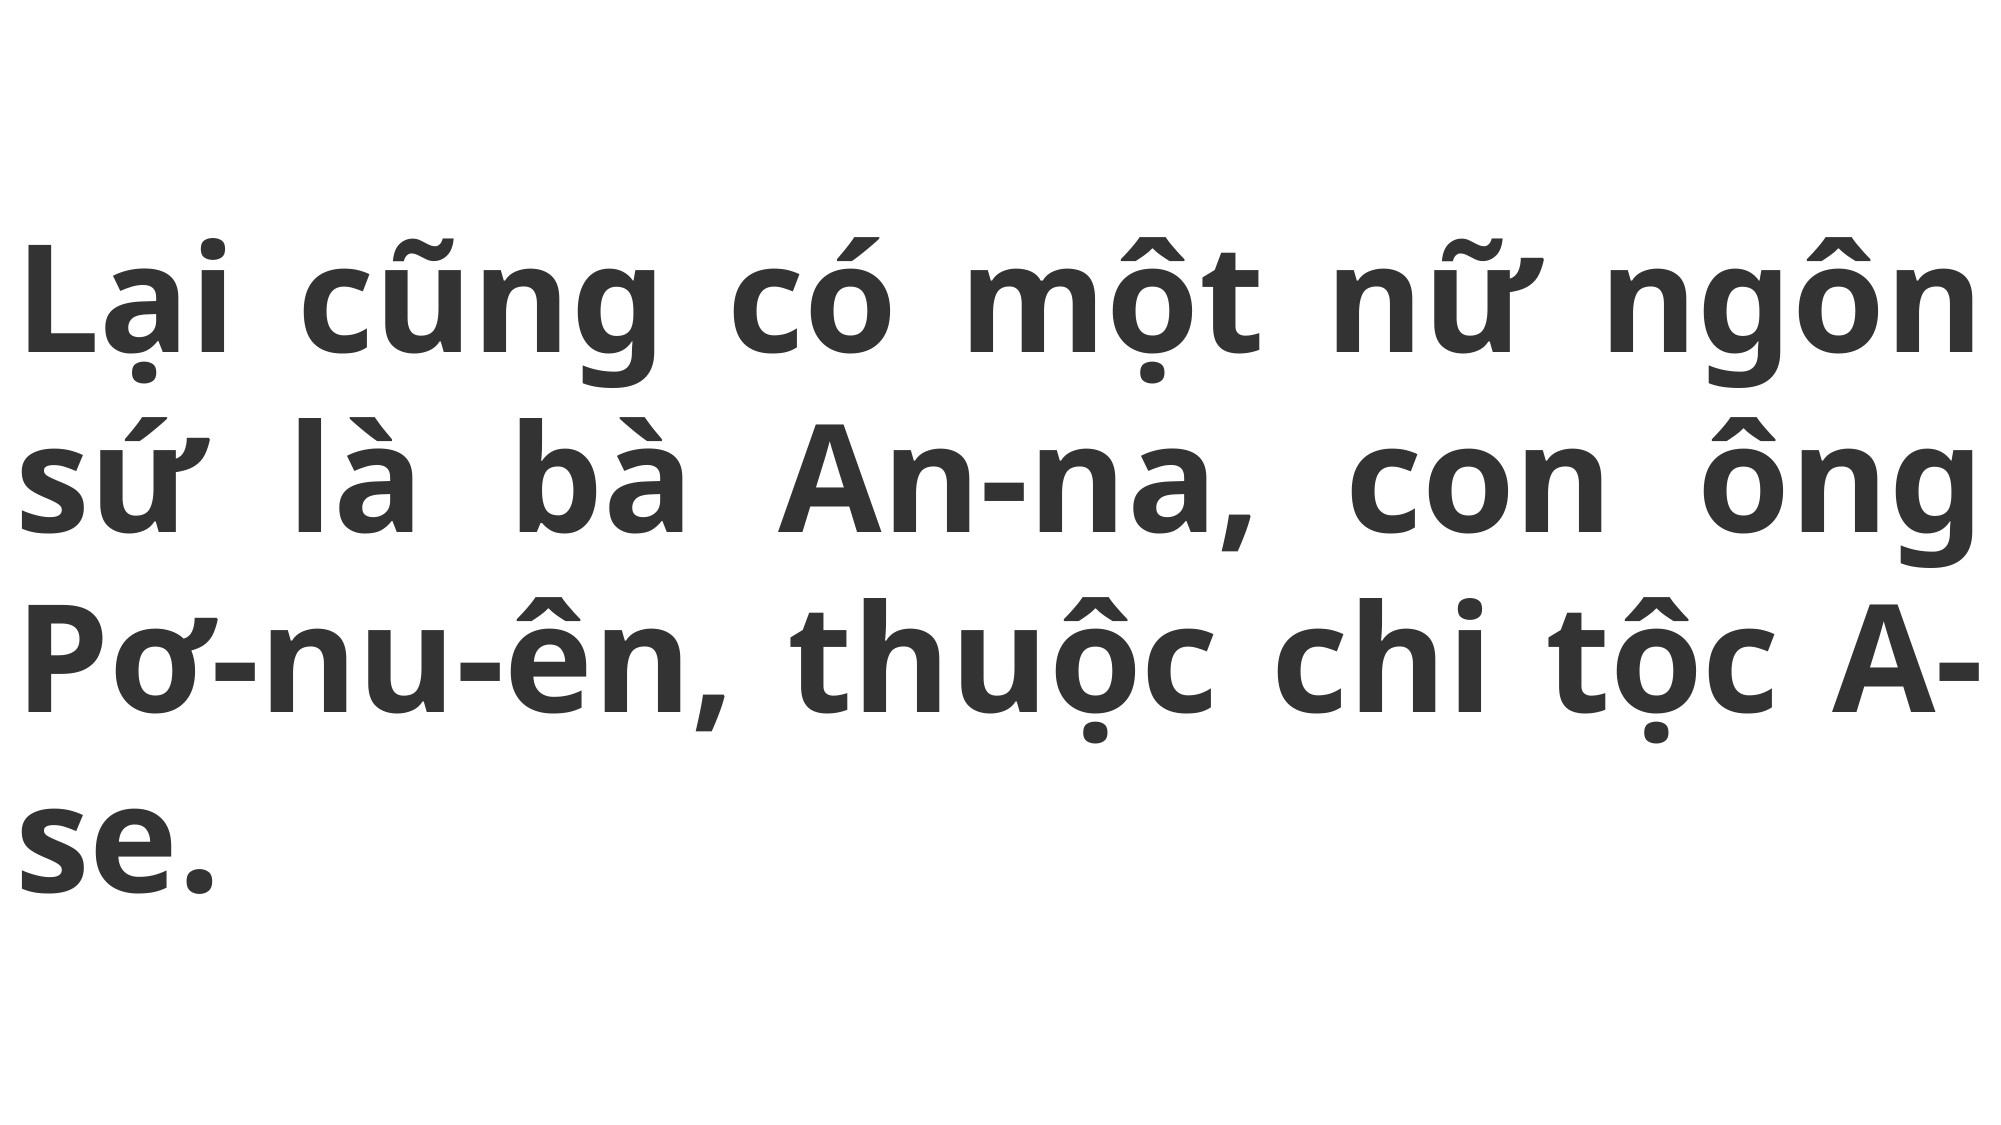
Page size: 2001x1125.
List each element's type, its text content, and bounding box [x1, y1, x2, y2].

title Lại cũng có một nữ ngôn sứ là bà An-na, con ông Pơ-nu-ên, thuộc chi tộc A-se. [0, 0, 2000, 1125]
